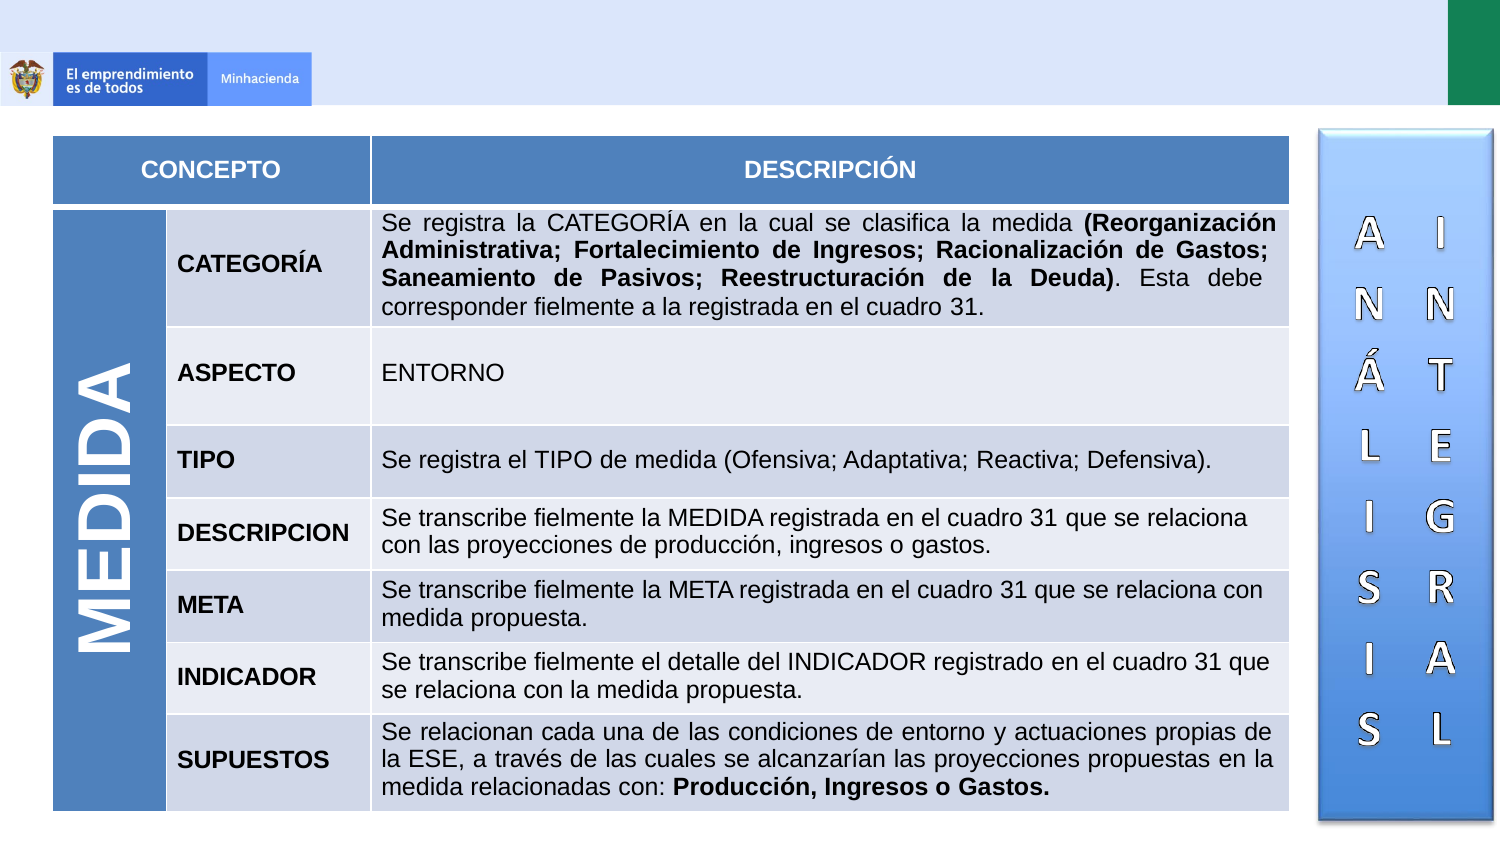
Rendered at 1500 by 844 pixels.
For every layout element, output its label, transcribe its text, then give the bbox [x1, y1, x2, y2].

table_header DESCRIPCIÓN [372, 136, 1289, 204]
text_box [1355, 287, 1383, 320]
table_cell MEDIDA [53, 210, 166, 811]
table_cell INDICADOR [167, 643, 370, 713]
text_box [1358, 427, 1383, 467]
table_cell TIPO [167, 426, 370, 497]
text_box [1313, 127, 1498, 829]
text_box [1426, 499, 1454, 533]
text_box [1422, 497, 1457, 538]
table_cell DESCRIPCION [167, 499, 370, 569]
text_box [1428, 358, 1453, 391]
text_box [1433, 215, 1448, 255]
text_box [1362, 640, 1377, 681]
text_box [1366, 500, 1373, 533]
text_box [1427, 287, 1454, 320]
picture [0, 52, 312, 106]
table_cell SUPUESTOS [167, 715, 370, 811]
table_cell Se transcribe fielmente la MEDIDA registrada en el cuadro 31 que se relaciona con las proyecciones de producción, ingresos o gastos. [372, 499, 1289, 569]
text_box [1350, 214, 1388, 254]
table_cell Se registra la CATEGORÍA en la cual se clasifica la medida (Reorganización Administrativa; Fortalecimiento de Ingresos; Racionalización de Gastos; Saneamiento de Pasivos; Reestructuración de la Deuda). Esta debe corresponder fielmente a la registrada en el cuadro 31. [372, 210, 1289, 326]
table_cell Se transcribe fielmente el detalle del INDICADOR registrado en el cuadro 31 que se relaciona con la medida propuesta. [372, 643, 1289, 713]
text_box [1354, 216, 1385, 249]
text_box [1425, 641, 1456, 675]
table_cell CATEGORÍA [167, 210, 370, 326]
text_box [1429, 570, 1454, 603]
text_box [1350, 347, 1388, 396]
text_box [1433, 712, 1451, 745]
text_box [1429, 711, 1455, 751]
table_cell ASPECTO [167, 328, 370, 424]
table_cell Se relacionan cada una de las condiciones de entorno y actuaciones propias de la ESE, a través de las cuales se alcanzarían las proyecciones propuestas en la medida relacionadas con: Producción, Ingresos o Gastos. [372, 715, 1289, 811]
text_box [1423, 286, 1457, 326]
table_cell ENTORNO [372, 328, 1289, 424]
table_cell META [167, 571, 370, 642]
text_box [1358, 712, 1380, 746]
text_box [1426, 569, 1457, 609]
text_box [1352, 285, 1386, 325]
text_box [1362, 498, 1377, 538]
text_box [1354, 348, 1385, 391]
text_box [1361, 429, 1380, 462]
table_header CONCEPTO [53, 136, 370, 204]
text_box [1424, 356, 1457, 397]
text_box [1437, 216, 1444, 249]
text_box [1354, 569, 1384, 610]
text_box [1366, 642, 1373, 675]
text_box [1422, 640, 1459, 680]
text_box [1354, 711, 1384, 752]
table_cell Se transcribe fielmente la META registrada en el cuadro 31 que se relaciona con medida propuesta. [372, 571, 1289, 642]
table_cell Se registra el TIPO de medida (Ofensiva; Adaptativa; Reactiva; Defensiva). [372, 426, 1289, 497]
text_box [1358, 570, 1380, 604]
text_box [1431, 429, 1451, 462]
text_box [1427, 427, 1454, 468]
